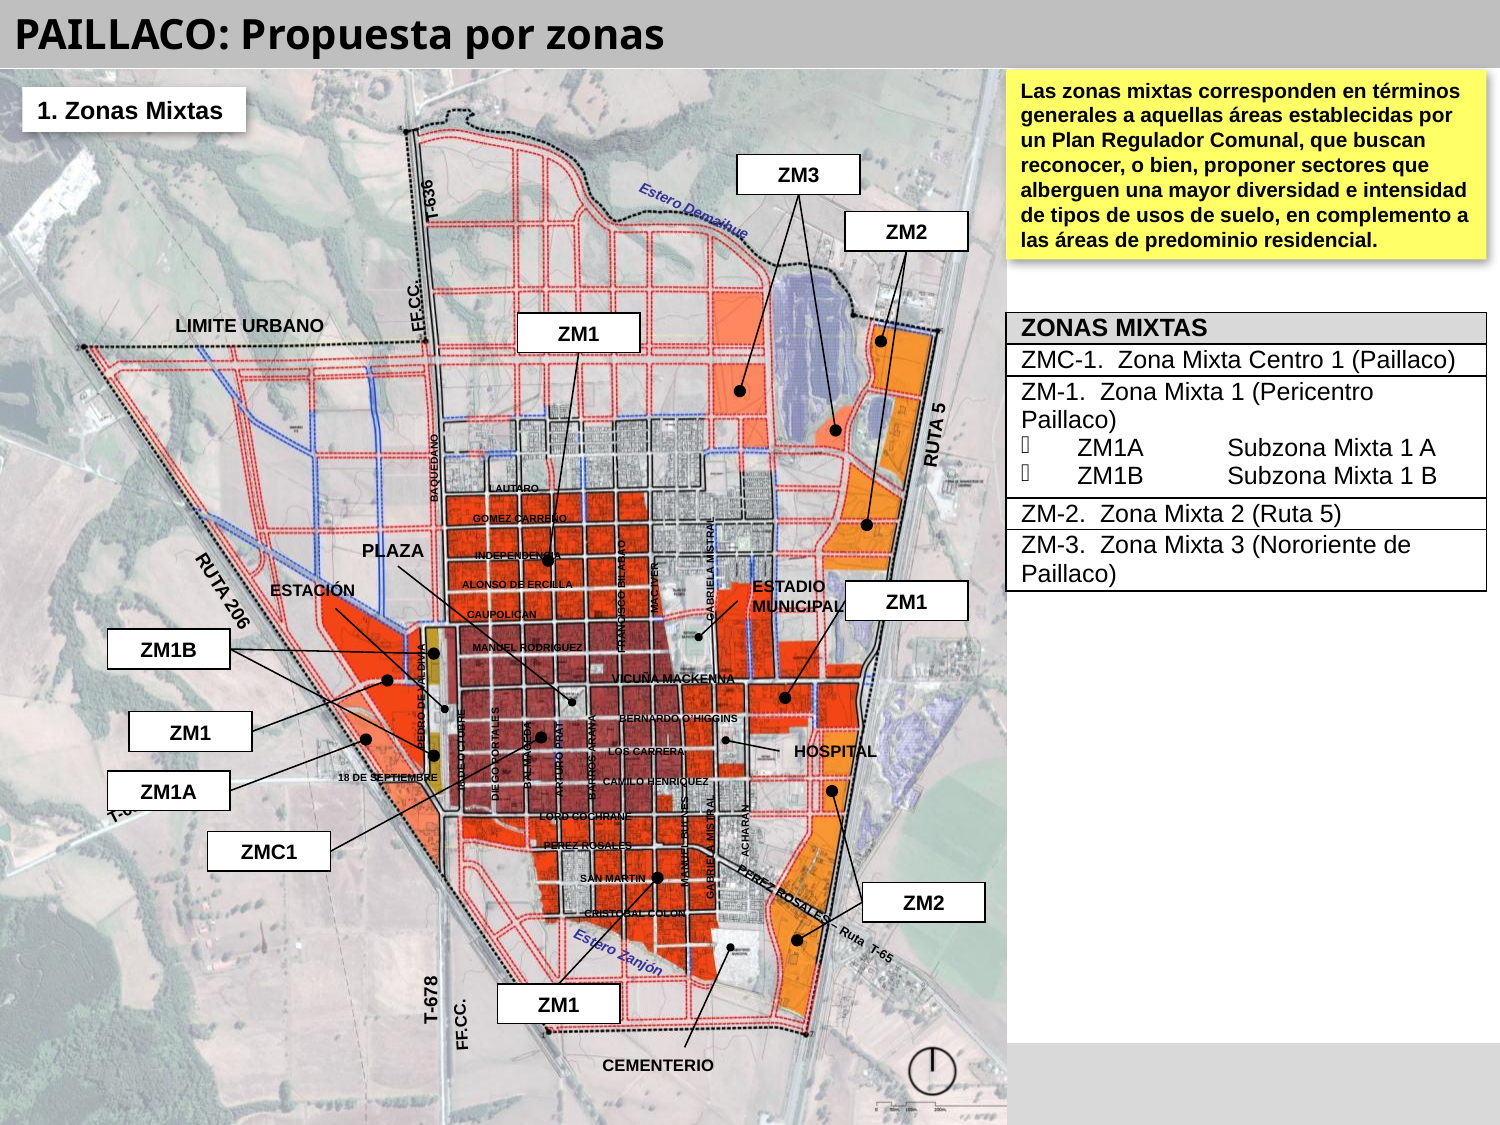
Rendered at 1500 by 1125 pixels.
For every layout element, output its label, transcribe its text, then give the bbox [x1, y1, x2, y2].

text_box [866, 251, 907, 526]
picture [0, 69, 1007, 1125]
text_box [0, 65, 1500, 70]
table_cell ZM-1. Zona Mixta 1 (Pericentro Paillaco) ZM1A Subzona Mixta 1 A ZM1B Subzona Mixta 1 B [1010, 377, 1486, 497]
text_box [831, 790, 863, 902]
table_cell ZM-3. Zona Mixta 3 (Nororiente de Paillaco) [1010, 530, 1486, 590]
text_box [229, 649, 434, 756]
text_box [784, 600, 846, 699]
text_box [558, 877, 658, 985]
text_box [229, 762, 367, 792]
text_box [330, 737, 542, 852]
table_cell ZM-2. Zona Mixta 2 (Ruta 5) [1010, 499, 1486, 529]
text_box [90, 163, 954, 1083]
text_box PAILLACO: Propuesta por zonas [0, 0, 1500, 65]
text_box Las zonas mixtas corresponden en términos generales a aquellas áreas establecidas por un Plan Regulador Comunal, que buscan reconocer, o bien, proponer sectores que alberguen una mayor diversidad e intensidad de tipos de usos de suelo, en complemento a las áreas de predominio residencial. [1007, 69, 1487, 260]
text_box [798, 194, 836, 431]
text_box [547, 352, 580, 561]
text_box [796, 902, 863, 941]
table_cell ZMC-1. Zona Mixta Centro 1 (Paillaco) [1010, 345, 1486, 375]
table_header ZONAS MIXTAS [1010, 313, 1486, 343]
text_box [739, 194, 799, 392]
